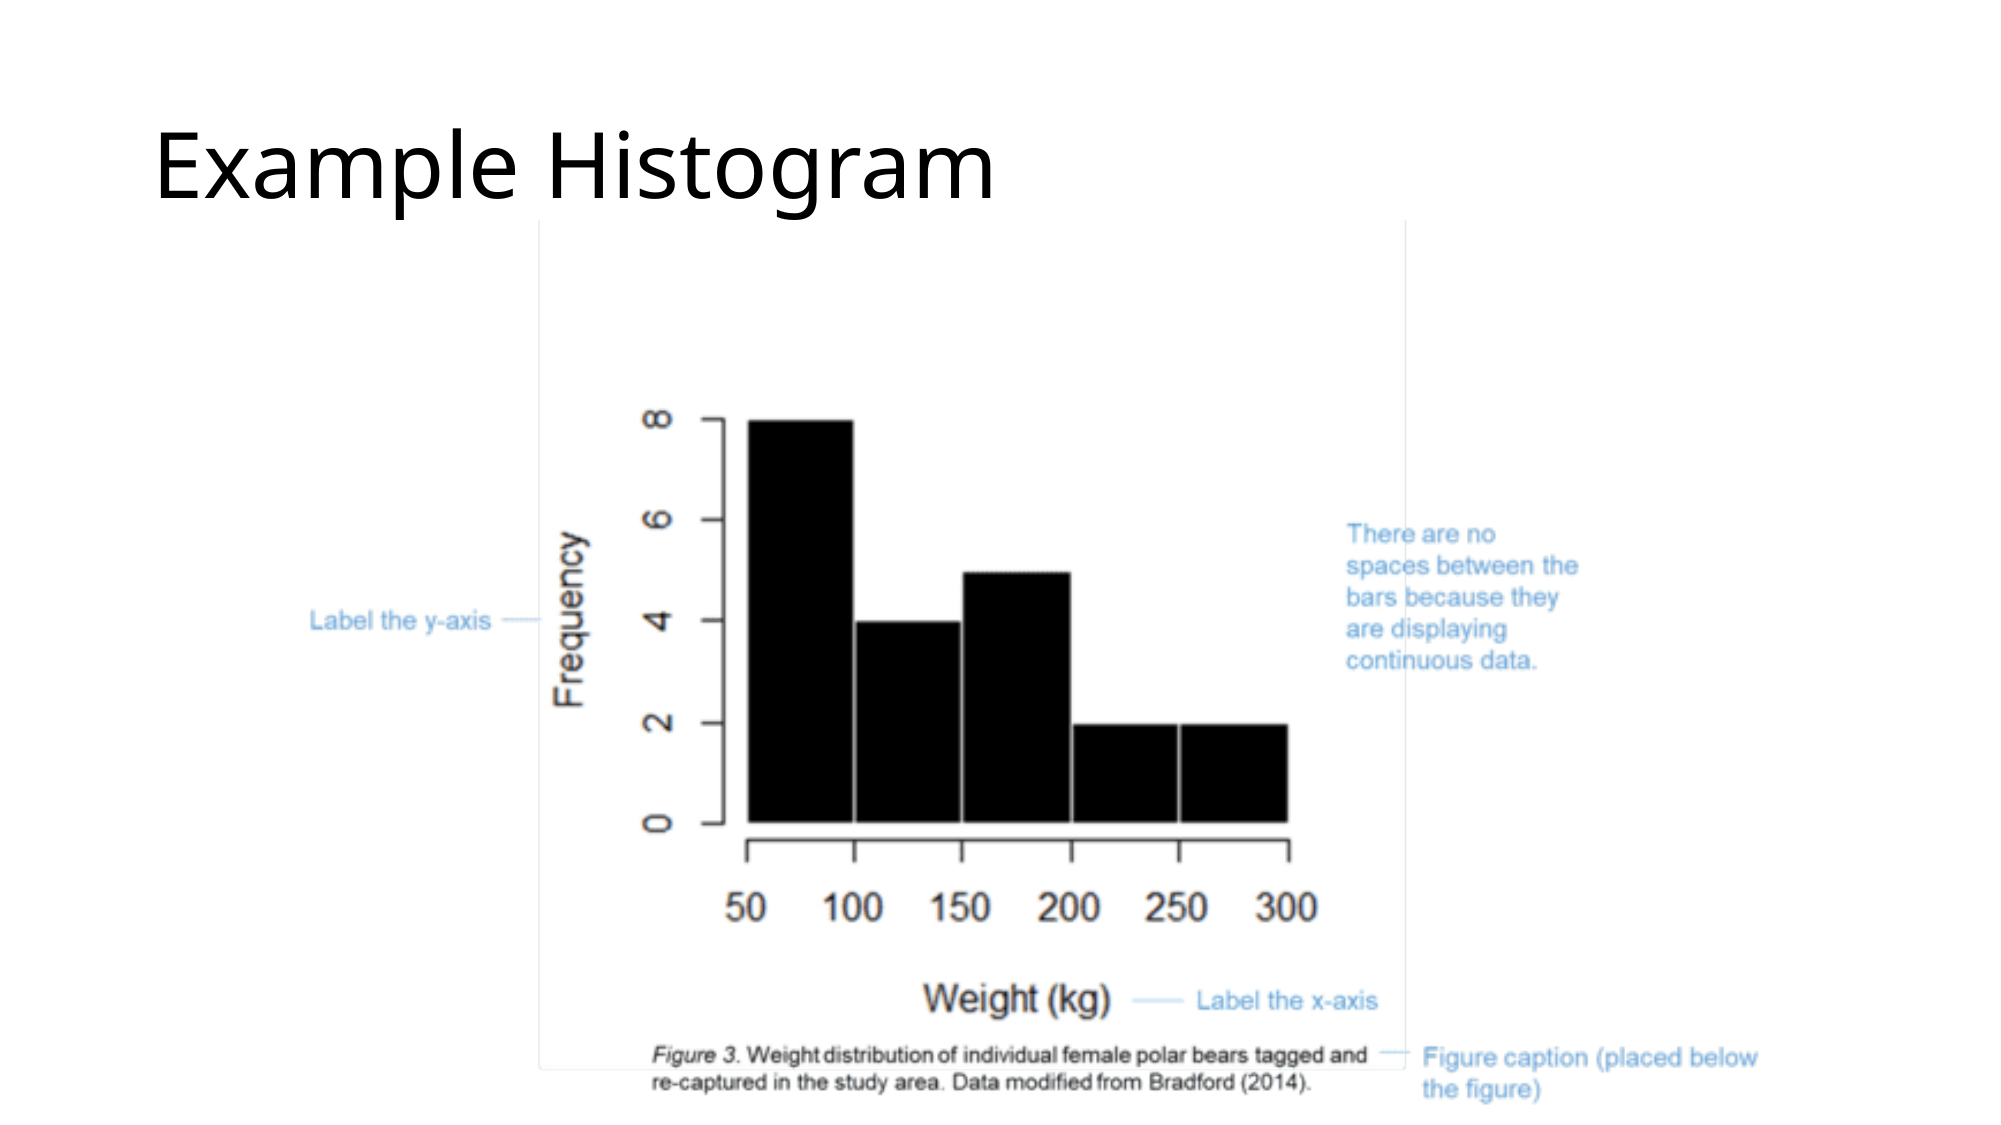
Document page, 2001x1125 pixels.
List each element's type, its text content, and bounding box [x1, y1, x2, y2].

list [292, 220, 1791, 1121]
title Example Histogram [137, 59, 1863, 278]
